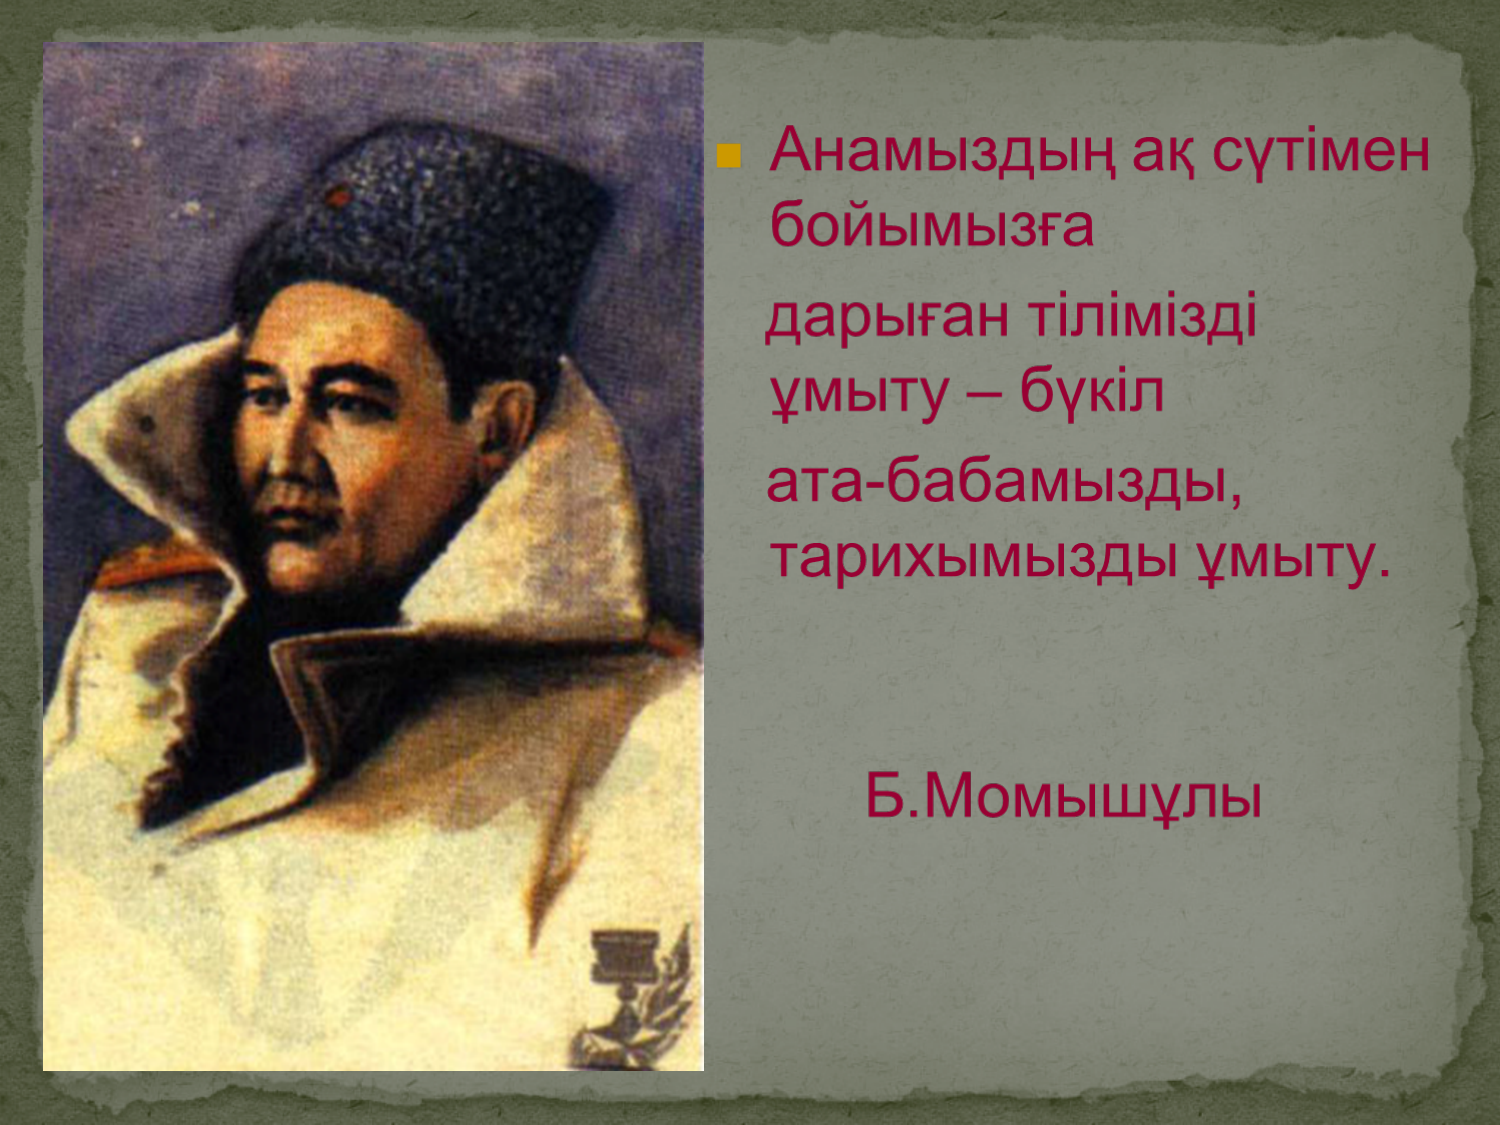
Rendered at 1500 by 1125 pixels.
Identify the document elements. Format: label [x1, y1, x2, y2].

picture [692, 89, 1471, 1001]
list [46, 45, 703, 1069]
